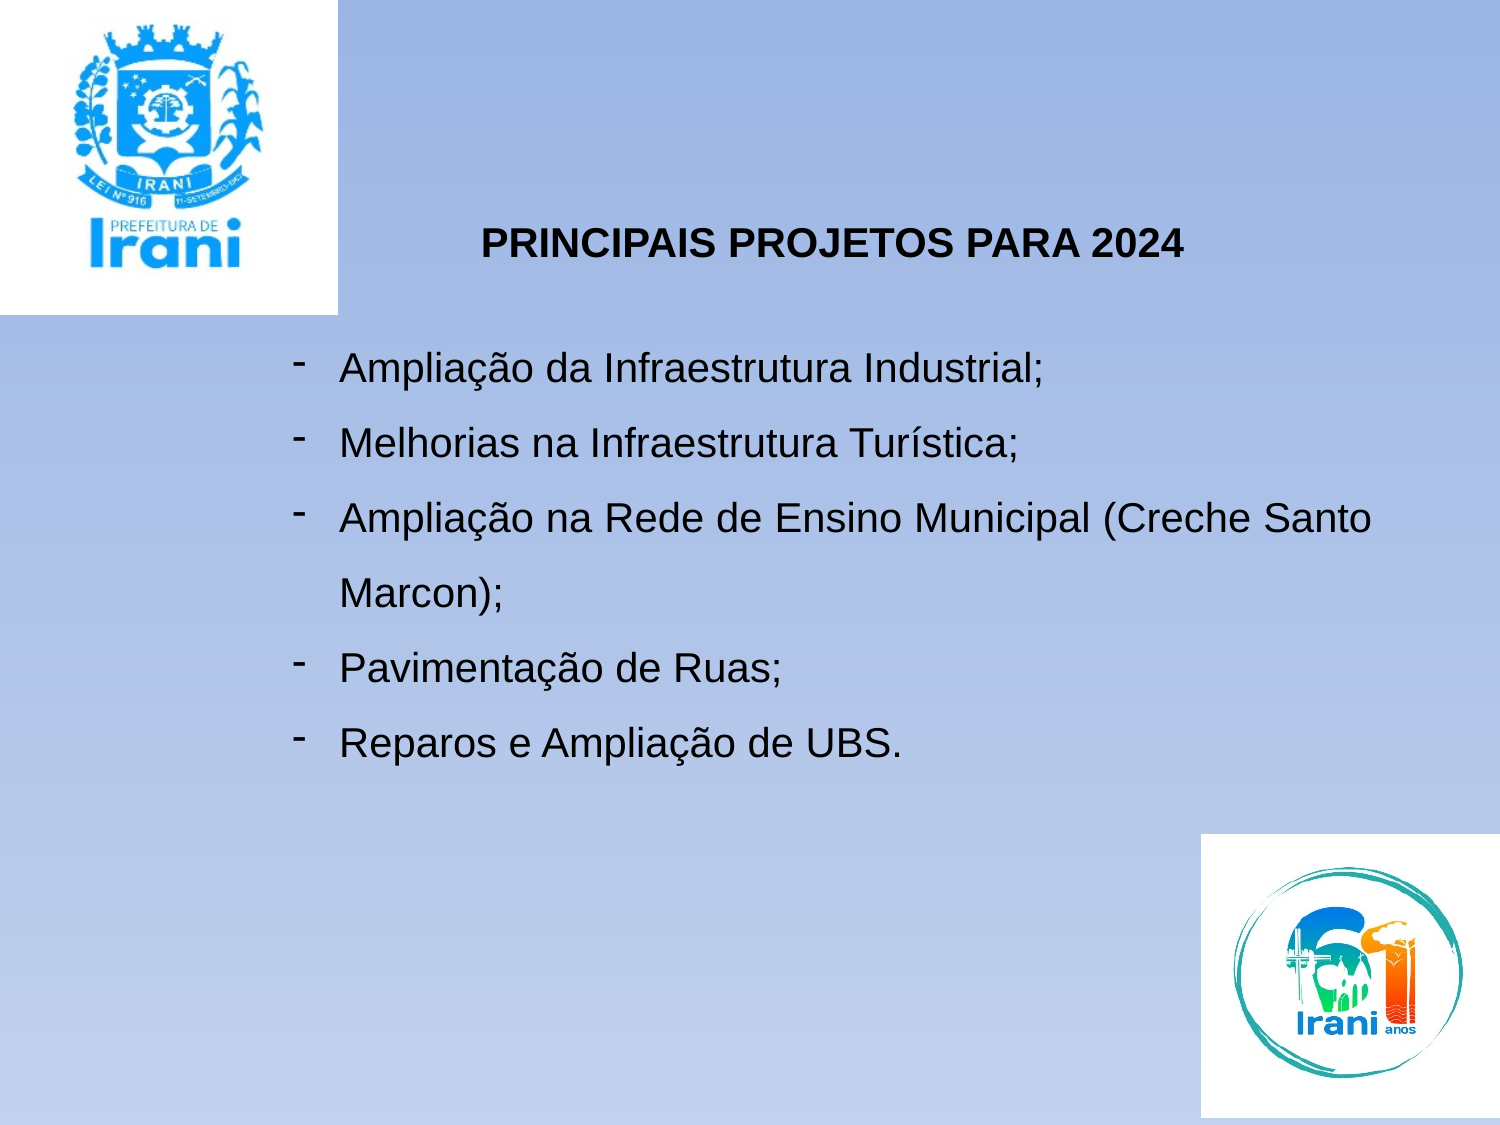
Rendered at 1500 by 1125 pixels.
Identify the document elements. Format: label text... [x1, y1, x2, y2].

picture [0, 0, 338, 315]
picture [1201, 833, 1500, 1118]
text_box PRINCIPAIS PROJETOS PARA 2024 Ampliação da Infraestrutura Industrial; Melhorias na Infraestrutura Turística; Ampliação na Rede de Ensino Municipal (Creche Santo Marcon); Pavimentação de Ruas; Reparos e Ampliação de UBS. [277, 208, 1388, 824]
